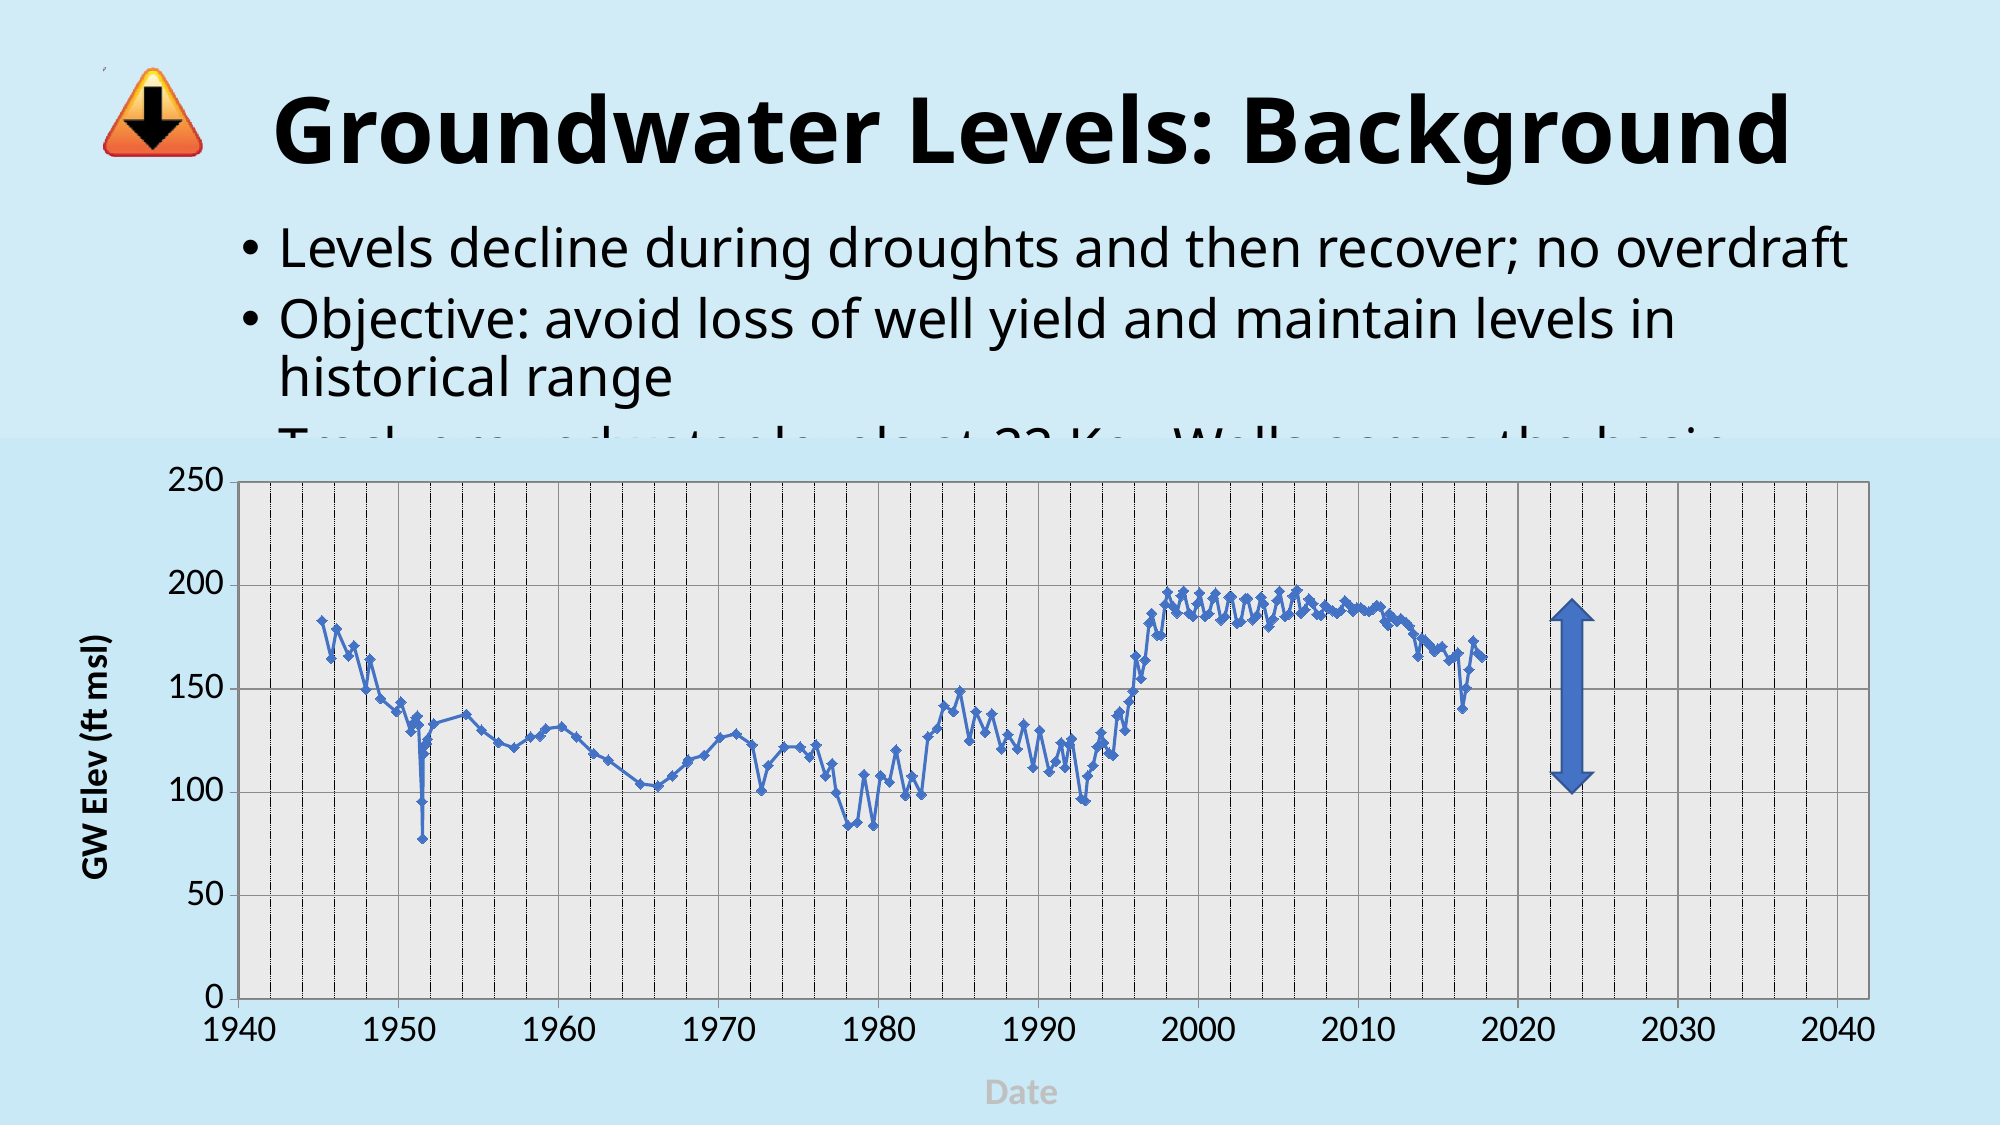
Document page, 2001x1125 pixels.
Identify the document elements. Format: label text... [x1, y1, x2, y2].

chart [0, 438, 2000, 1125]
picture [103, 67, 205, 164]
list Levels decline during droughts and then recover; no overdraft Objective: avoid loss of well yield and maintain levels in historical range Track groundwater levels at 22 Key Wells across the basin [207, 213, 1906, 438]
title Groundwater Levels: Background [256, 25, 1866, 213]
